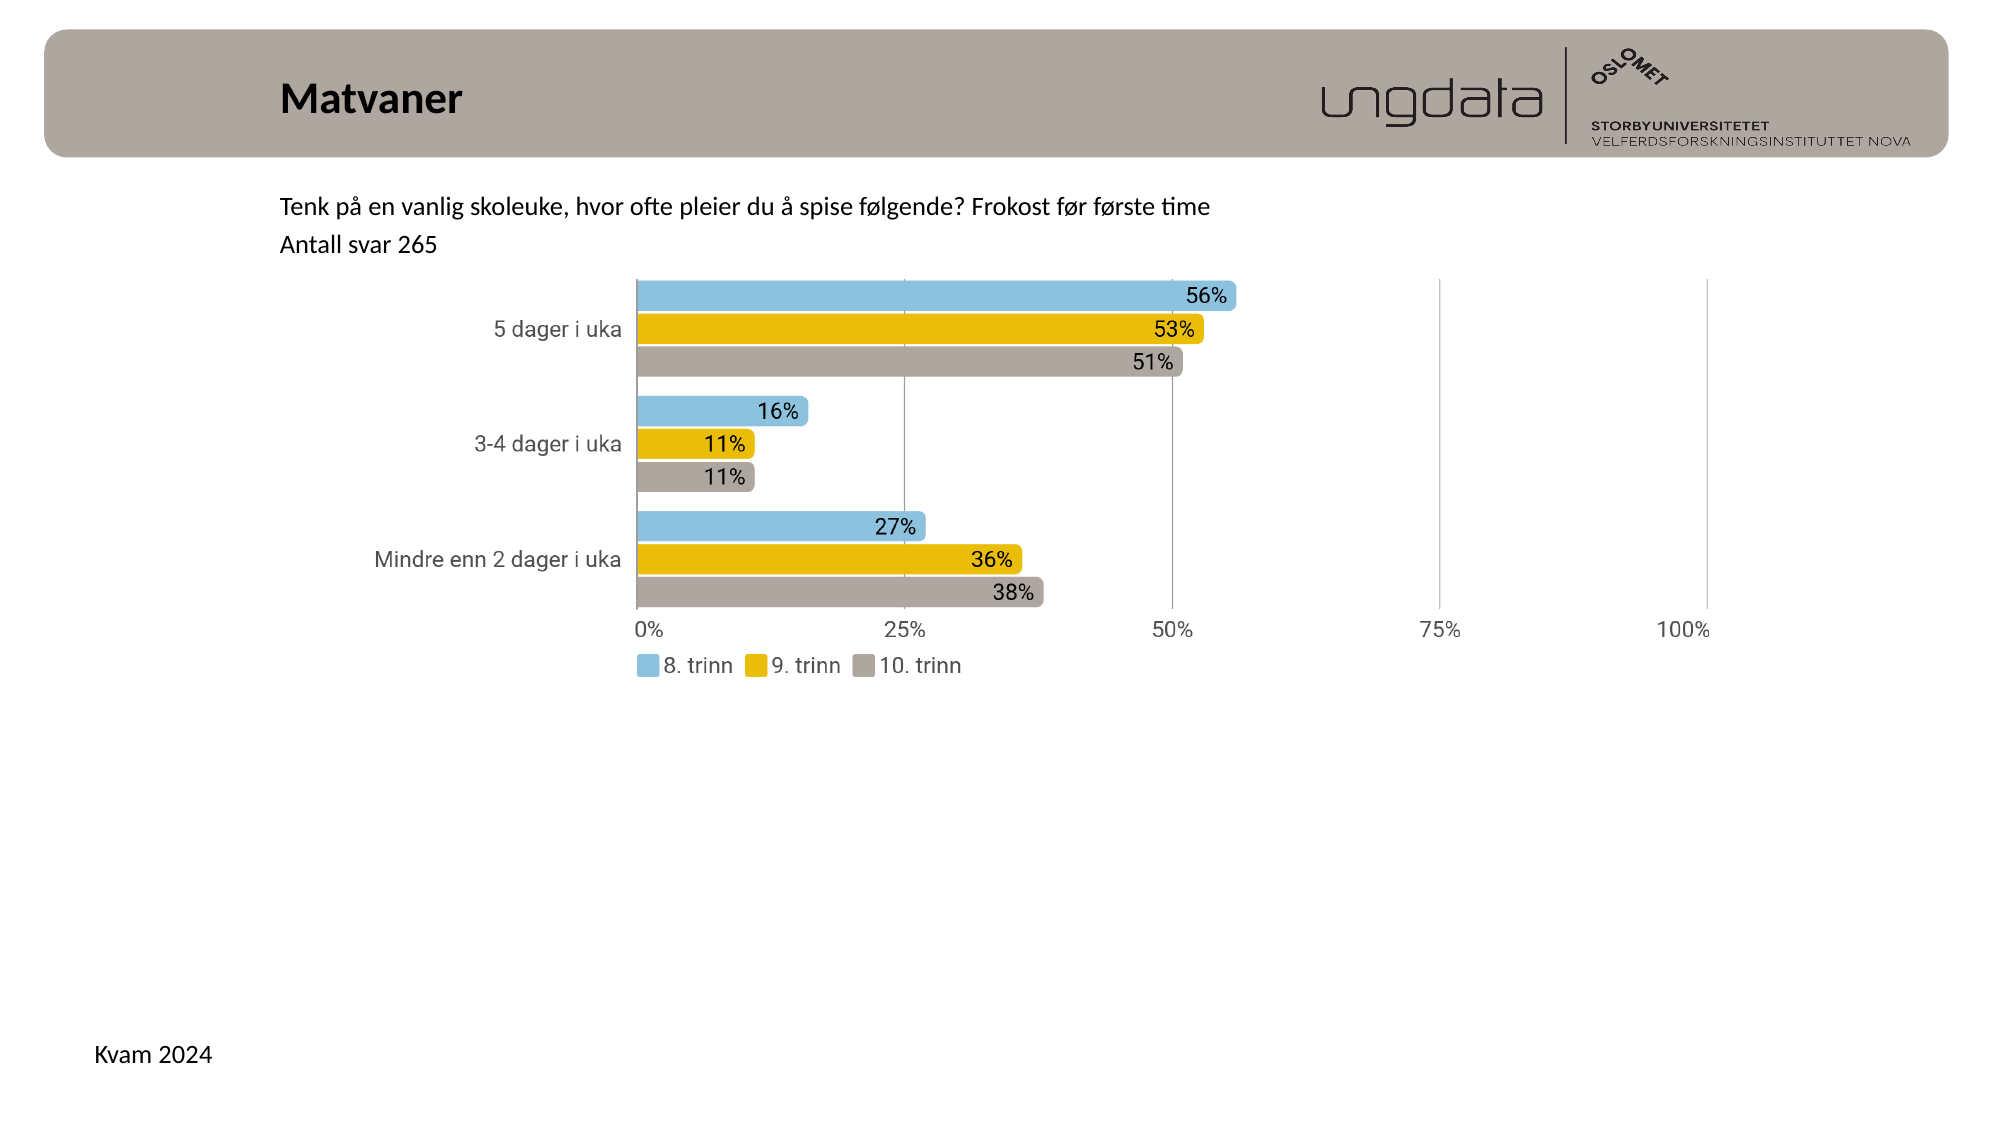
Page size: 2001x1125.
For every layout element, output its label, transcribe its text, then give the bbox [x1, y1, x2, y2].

picture [1321, 47, 1911, 146]
text_box Matvaner [280, 67, 1711, 123]
text_box Tenk på en vanlig skoleuke, hvor ofte pleier du å spise følgende? Frokost før første time [280, 188, 1711, 221]
picture [281, 279, 1709, 683]
text_box Antall svar 265 [280, 226, 1711, 259]
text_box [280, 130, 1711, 181]
